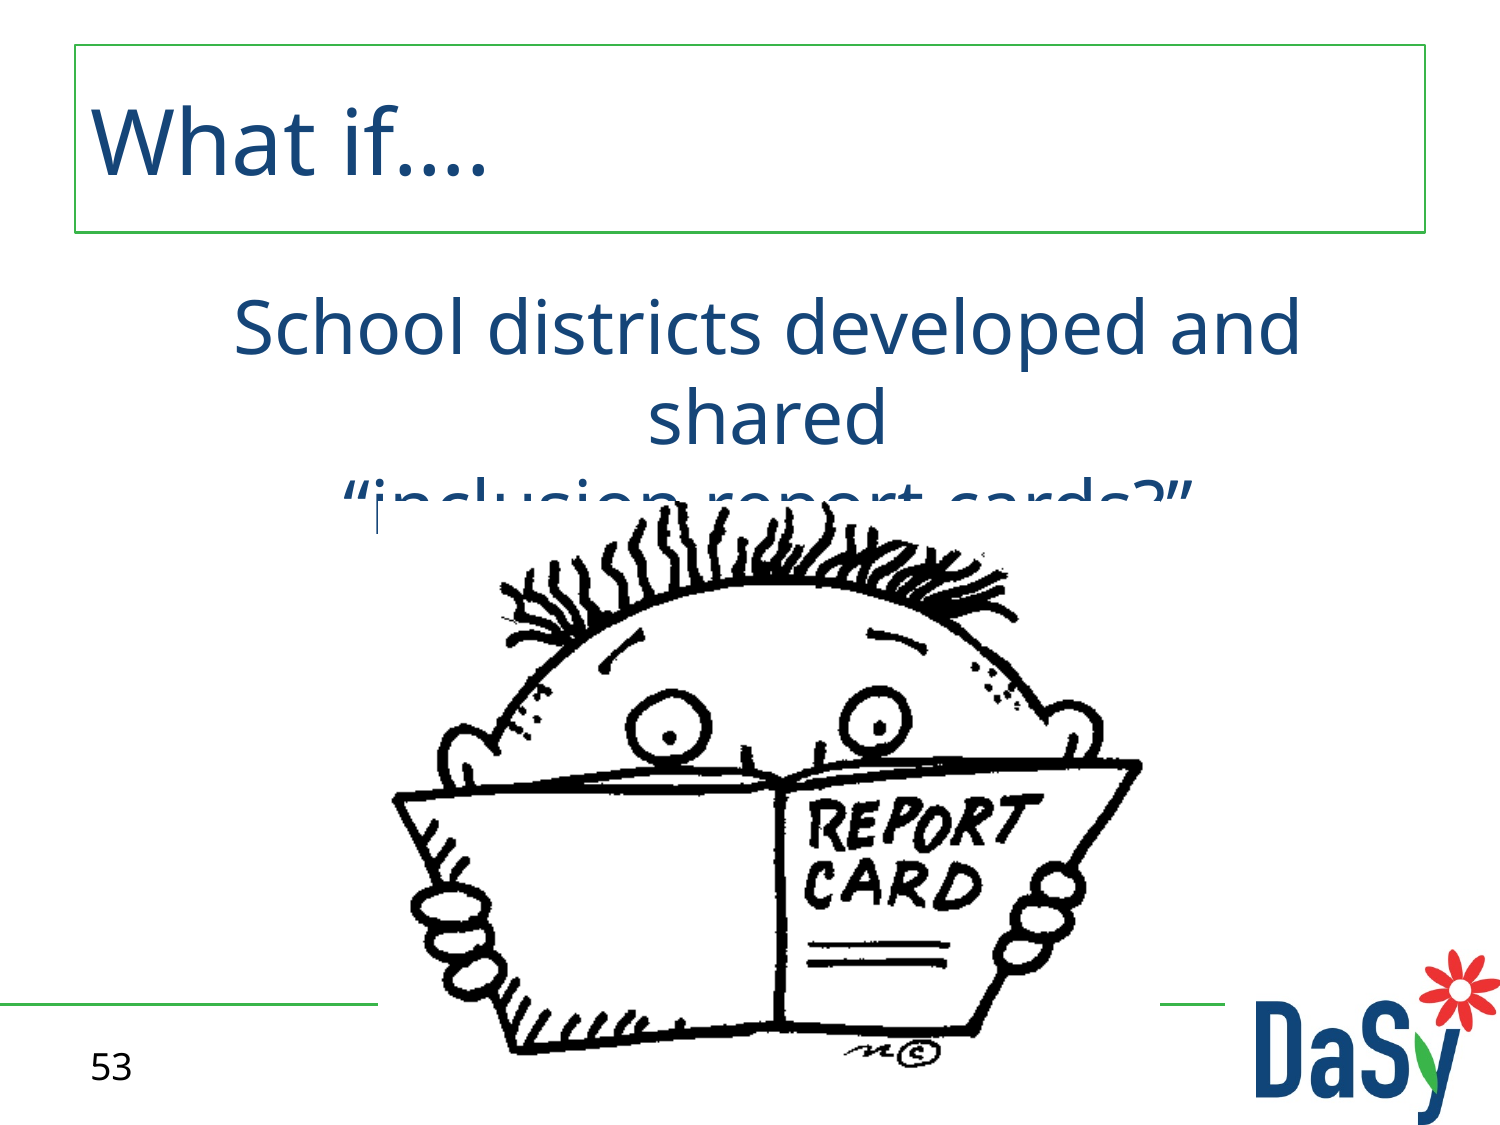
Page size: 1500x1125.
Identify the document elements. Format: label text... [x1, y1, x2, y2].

picture [377, 501, 1160, 1079]
text_box School districts developed and shared “inclusion report cards?” [99, 271, 1438, 557]
title What if…. [74, 44, 1426, 234]
picture [1256, 949, 1500, 1125]
slide_number 53 [75, 1038, 425, 1098]
